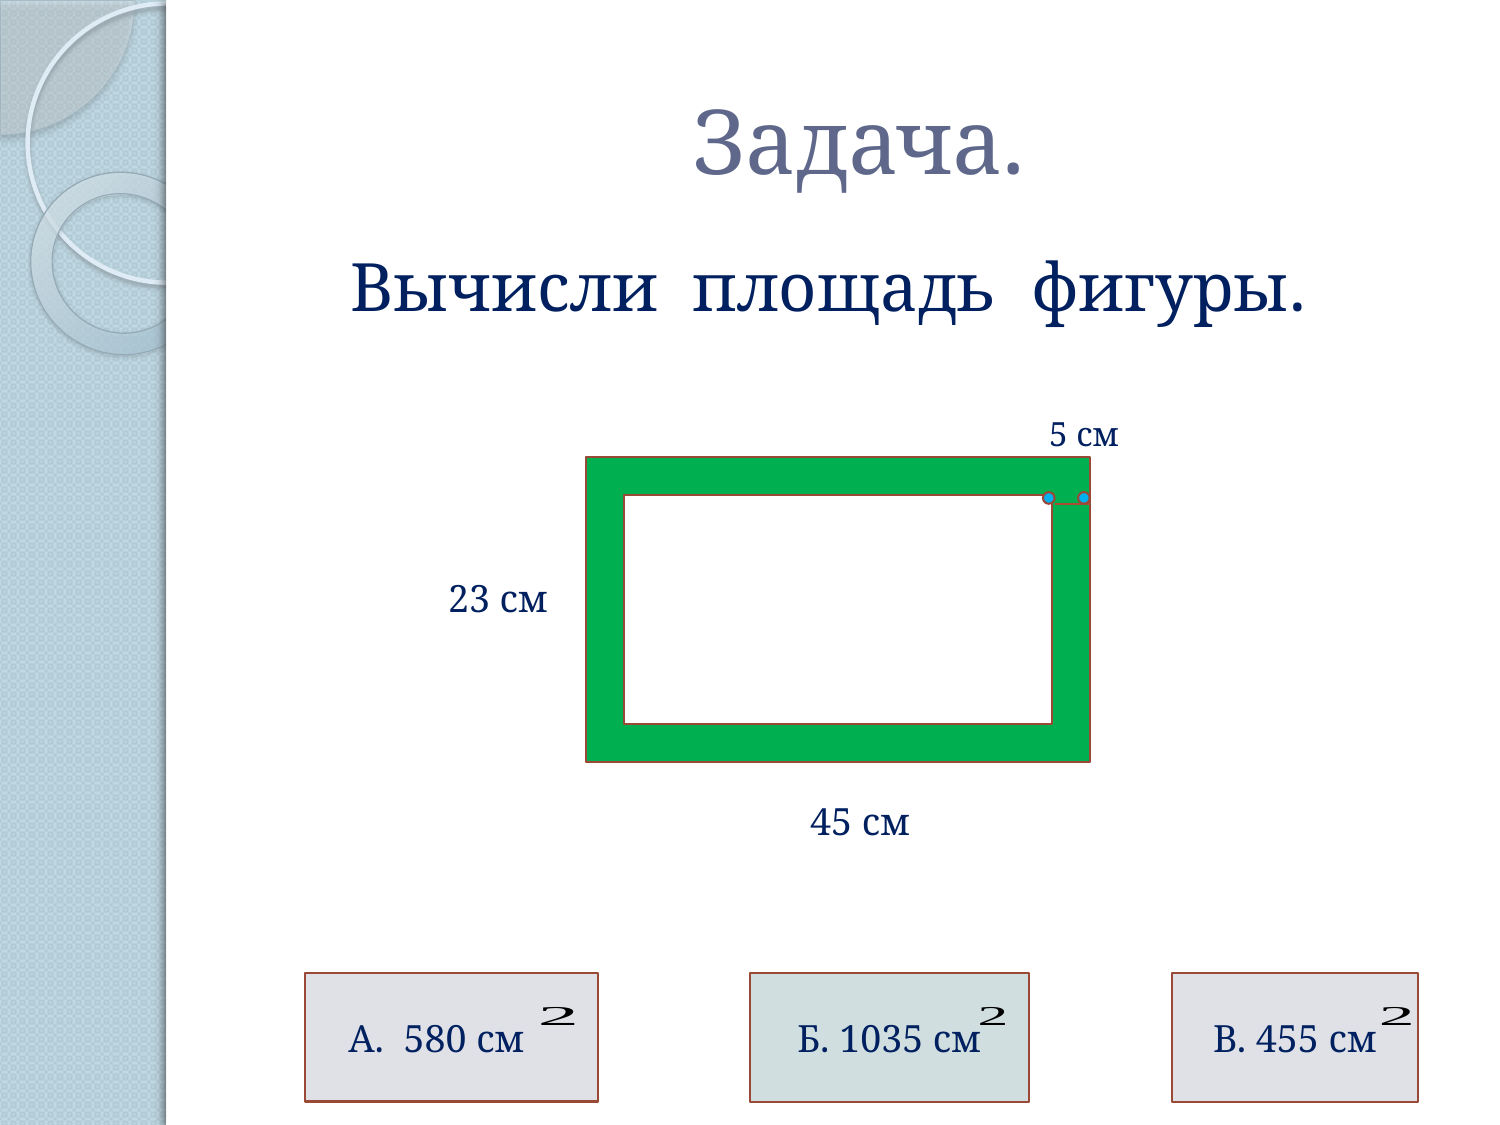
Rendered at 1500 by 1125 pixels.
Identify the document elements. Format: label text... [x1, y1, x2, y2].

text_box [585, 456, 1091, 763]
text_box А. 580 см [304, 972, 599, 1103]
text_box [960, 995, 1032, 1055]
text_box [1041, 491, 1056, 505]
text_box 5 см [1018, 409, 1149, 458]
text_box 23 см [421, 550, 575, 646]
text_box Б. 1035 см [749, 972, 1030, 1103]
text_box В. 455 см [1171, 972, 1419, 1103]
list Вычисли площадь фигуры. [235, 237, 1466, 1025]
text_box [515, 995, 610, 1055]
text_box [1359, 995, 1442, 1055]
text_box [1077, 491, 1091, 503]
text_box 45 см [725, 772, 995, 868]
title Задача. [235, 45, 1466, 233]
